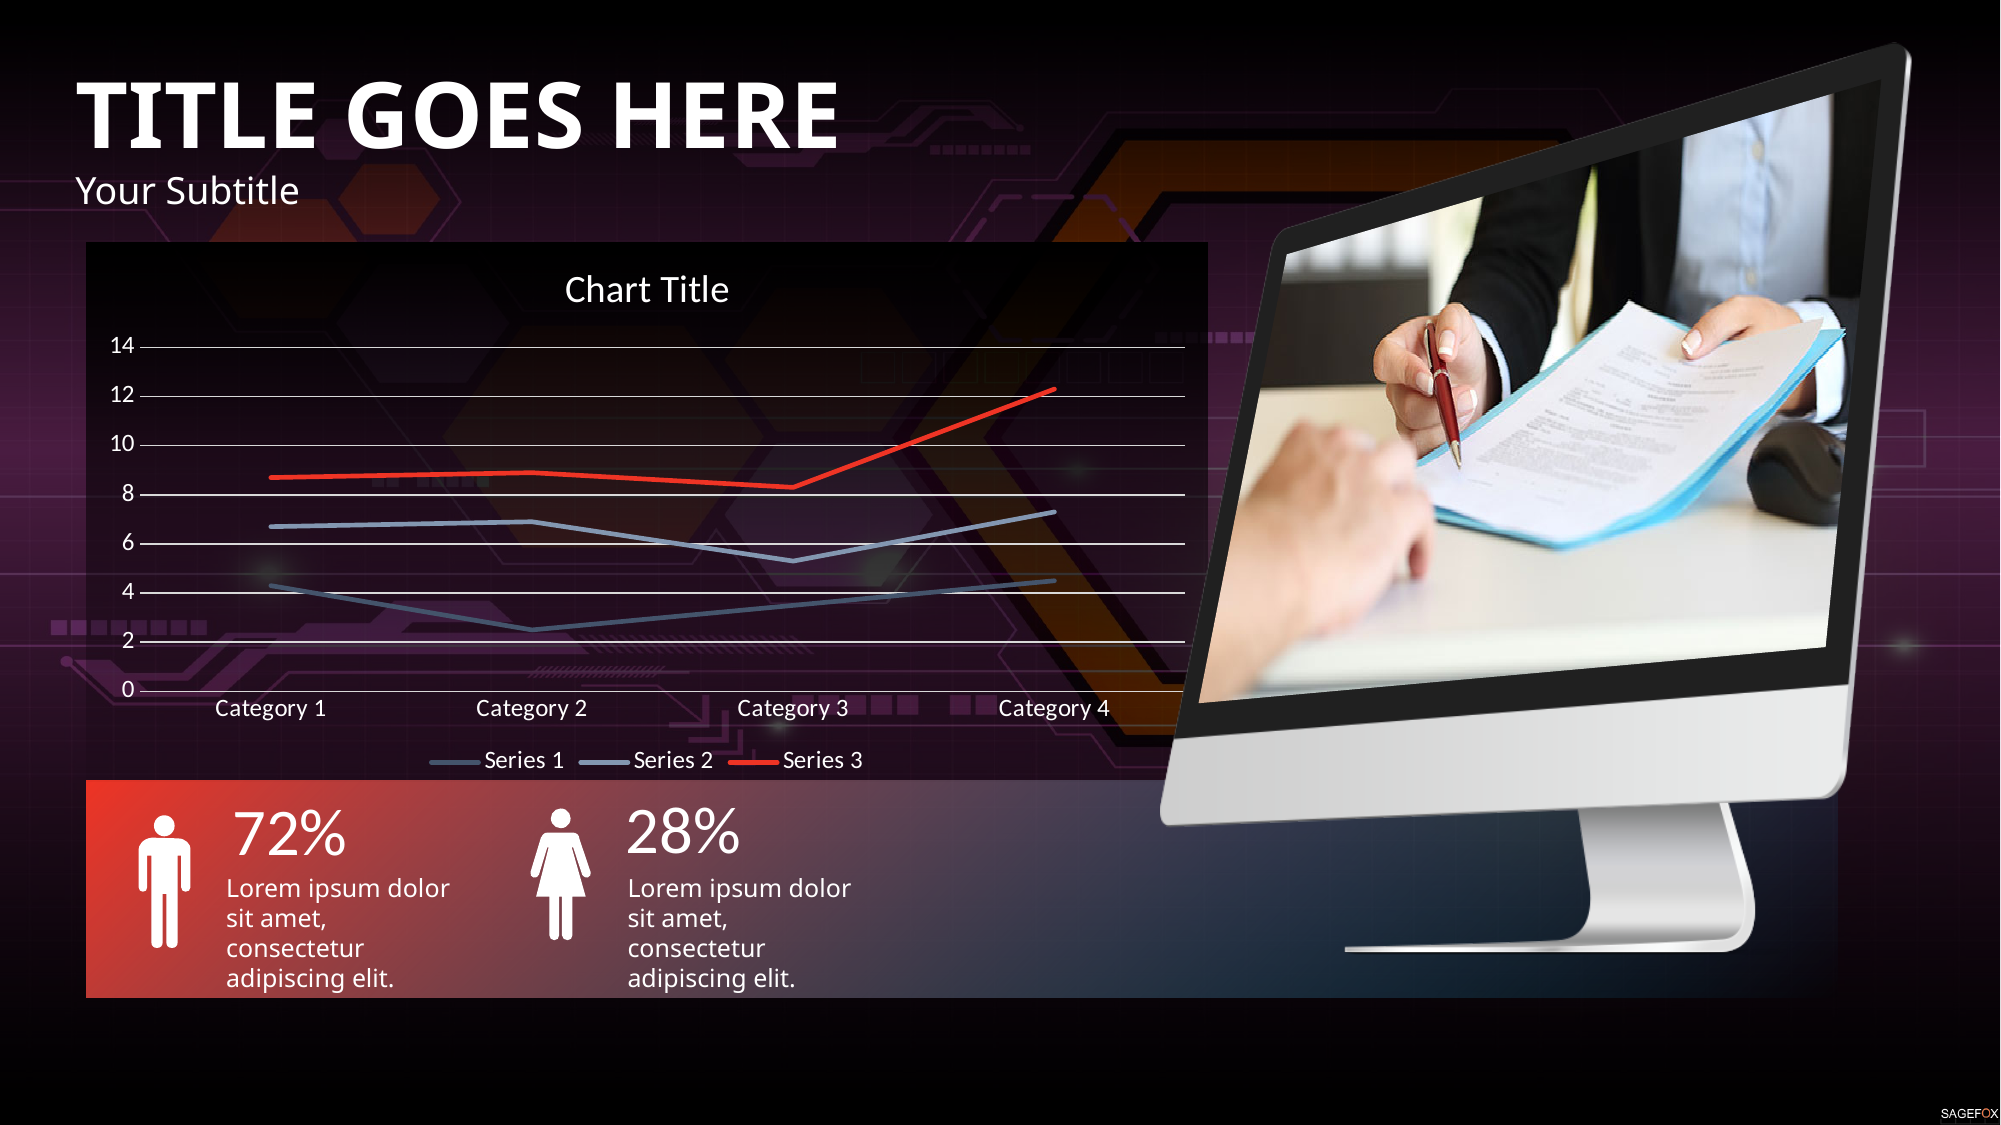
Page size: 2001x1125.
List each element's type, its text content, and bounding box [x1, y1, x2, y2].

picture [0, 0, 2001, 1125]
chart [86, 242, 1160, 782]
text_box Lorem ipsum dolor sit amet, consectetur adipiscing elit. [211, 865, 468, 1000]
text_box Lorem ipsum dolor sit amet, consectetur adipiscing elit. [612, 865, 869, 1000]
text_box 28% [605, 782, 762, 875]
text_box TITLE GOES HERE Your Subtitle [60, 49, 1036, 220]
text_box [138, 815, 191, 948]
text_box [529, 808, 592, 941]
text_box [369, 782, 612, 998]
text_box [762, 782, 1160, 998]
text_box [86, 782, 211, 998]
text_box 72% [211, 782, 369, 865]
